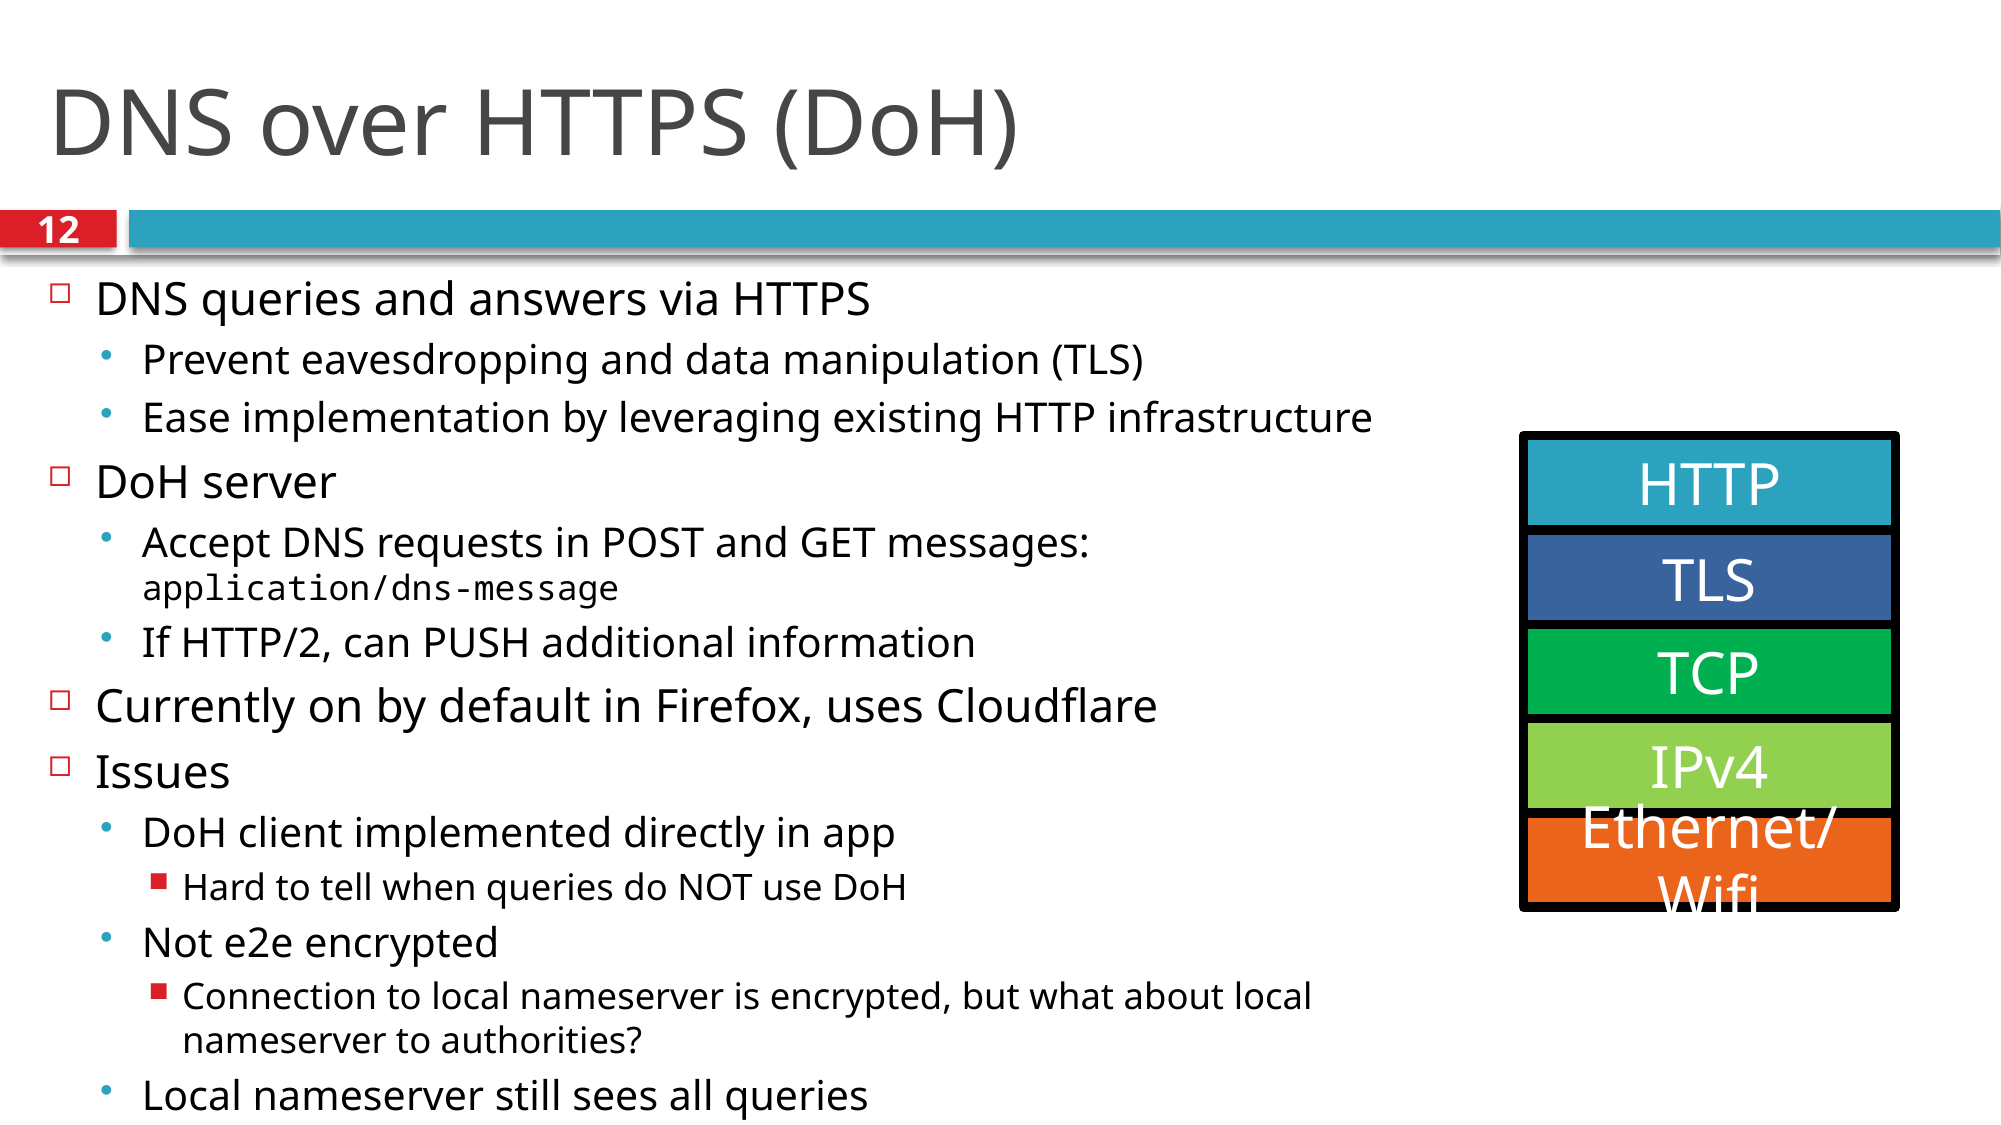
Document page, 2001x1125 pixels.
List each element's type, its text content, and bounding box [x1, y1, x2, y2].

text_box TCP [1522, 626, 1897, 717]
slide_number 12 [0, 206, 117, 257]
text_box HTTP [1522, 434, 1897, 531]
text_box IPv4 [1522, 717, 1897, 812]
list DNS queries and answers via HTTPS Prevent eavesdropping and data manipulation (TLS) Ease implementation by leveraging existing HTTP infrastructure DoH server Accept DNS requests in POST and GET messages: application/dns-message If HTTP/2, can PUSH additional information Currently on by default in Firefox, uses Cloudflare Issues DoH client implemented directly in app Hard to tell when queries do NOT use DoH Not e2e encrypted Connection to local nameserver is encrypted, but what about local nameserver to authorities? Local nameserver still sees all queries [33, 262, 1438, 1125]
title DNS over HTTPS (DoH) [33, 37, 1967, 200]
text_box TLS [1522, 531, 1897, 626]
text_box Ethernet/Wifi [1522, 812, 1897, 909]
